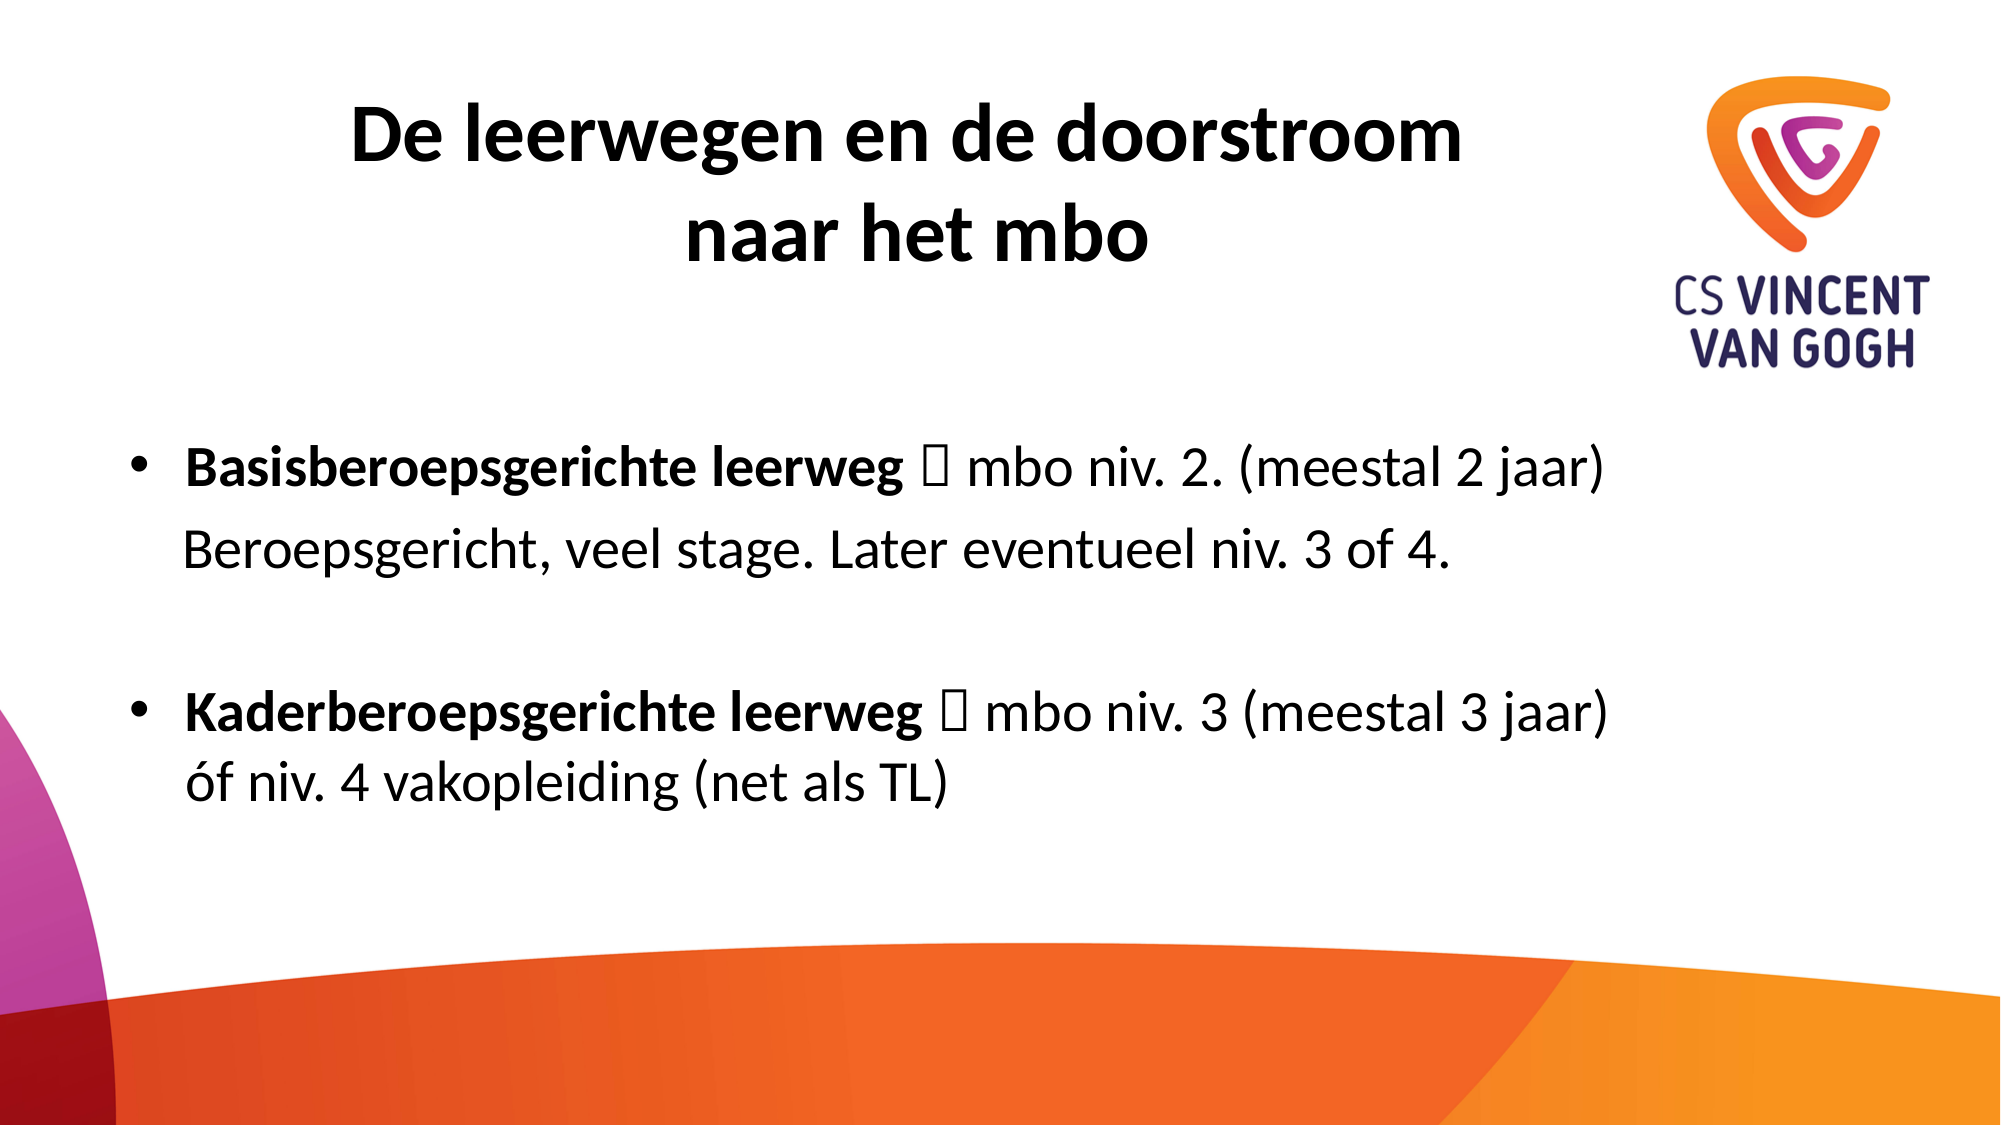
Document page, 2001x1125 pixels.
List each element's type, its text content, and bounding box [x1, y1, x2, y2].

picture [0, 0, 2001, 1125]
list Basisberoepsgerichte leerweg  mbo niv. 2. (meestal 2 jaar) Beroepsgericht, veel stage. Later eventueel niv. 3 of 4. Kaderberoepsgerichte leerweg  mbo niv. 3 (meestal 3 jaar) óf niv. 4 vakopleiding (net als TL) [114, 420, 1981, 858]
title De leerwegen en de doorstroom naar het mbo [7, 101, 1827, 256]
